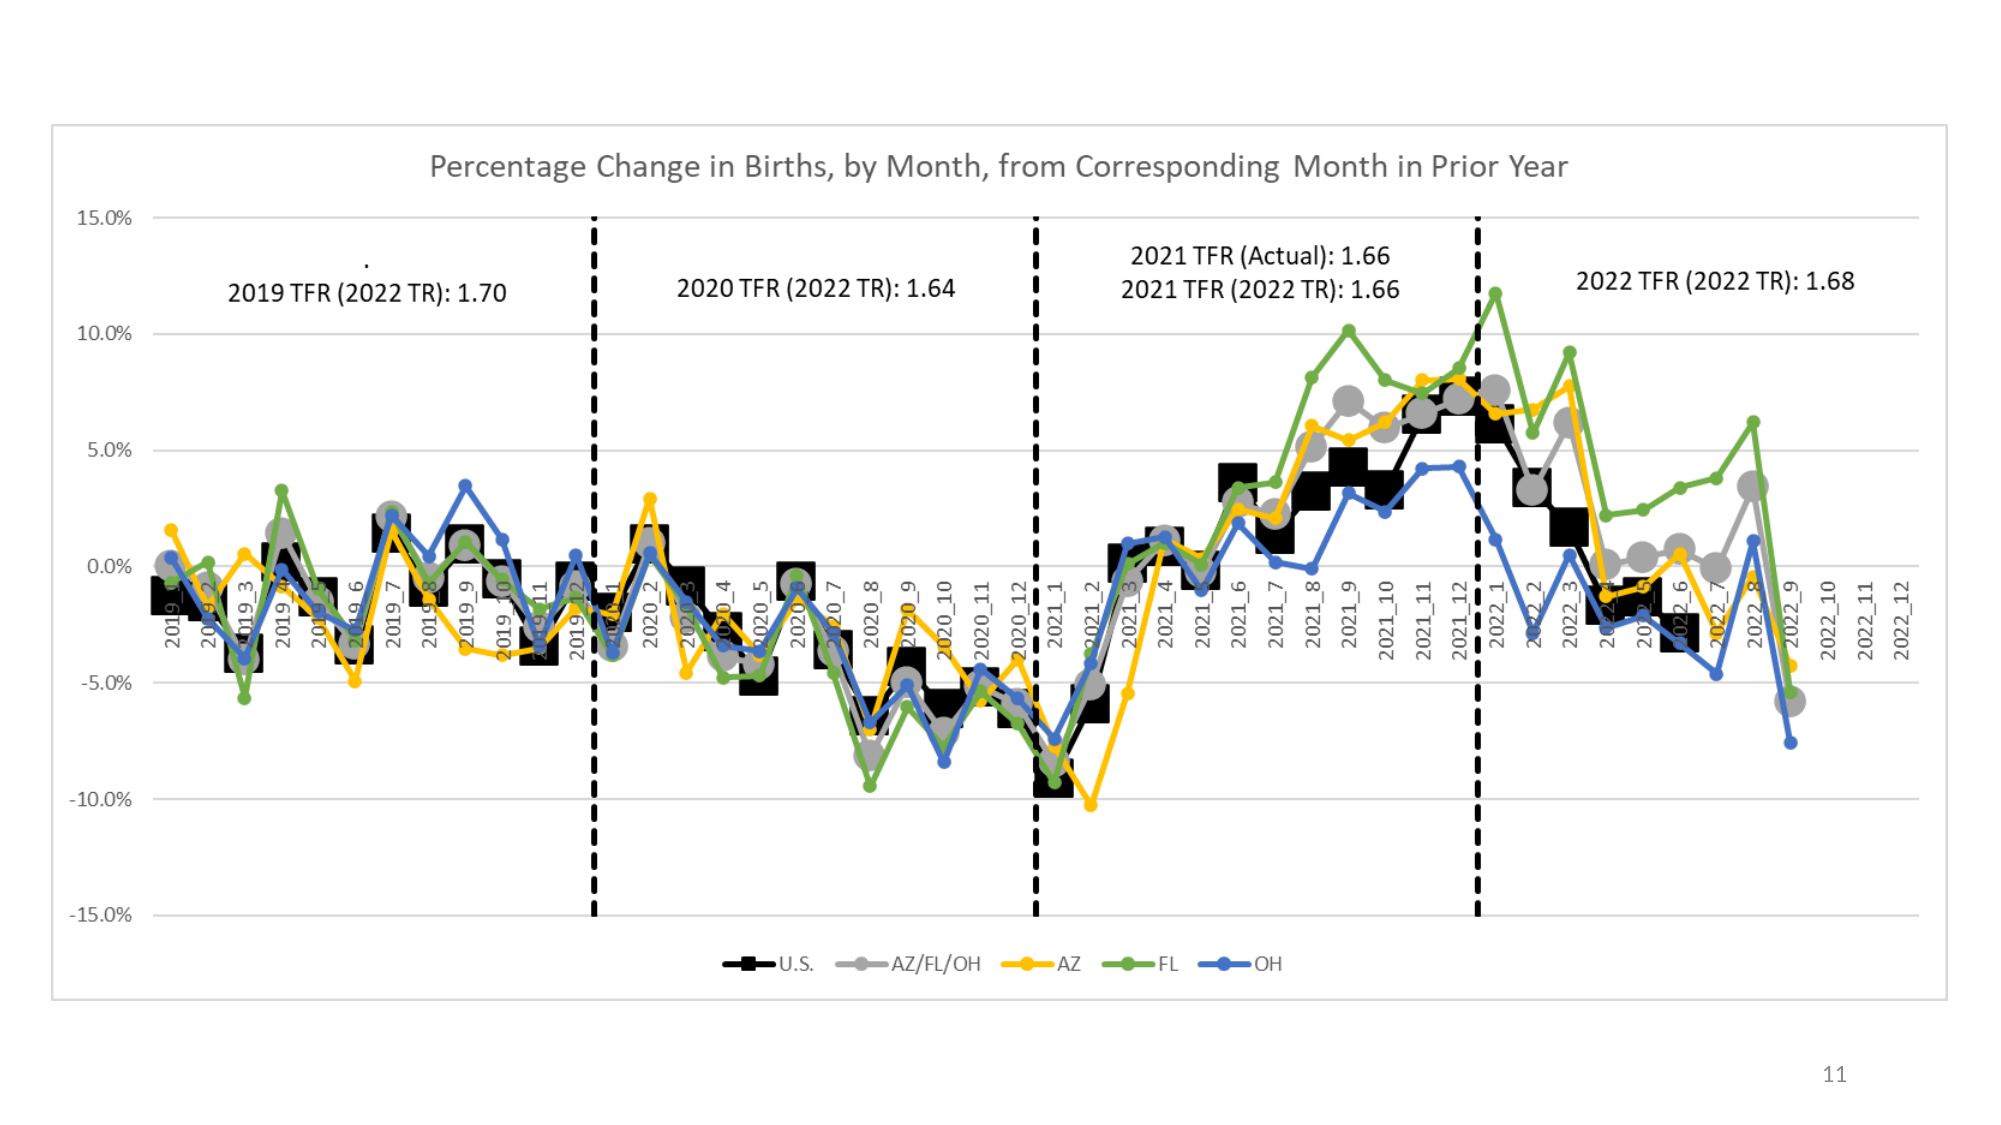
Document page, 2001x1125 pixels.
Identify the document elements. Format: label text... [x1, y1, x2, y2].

picture [51, 124, 1948, 1001]
slide_number 11 [1412, 1042, 1863, 1103]
